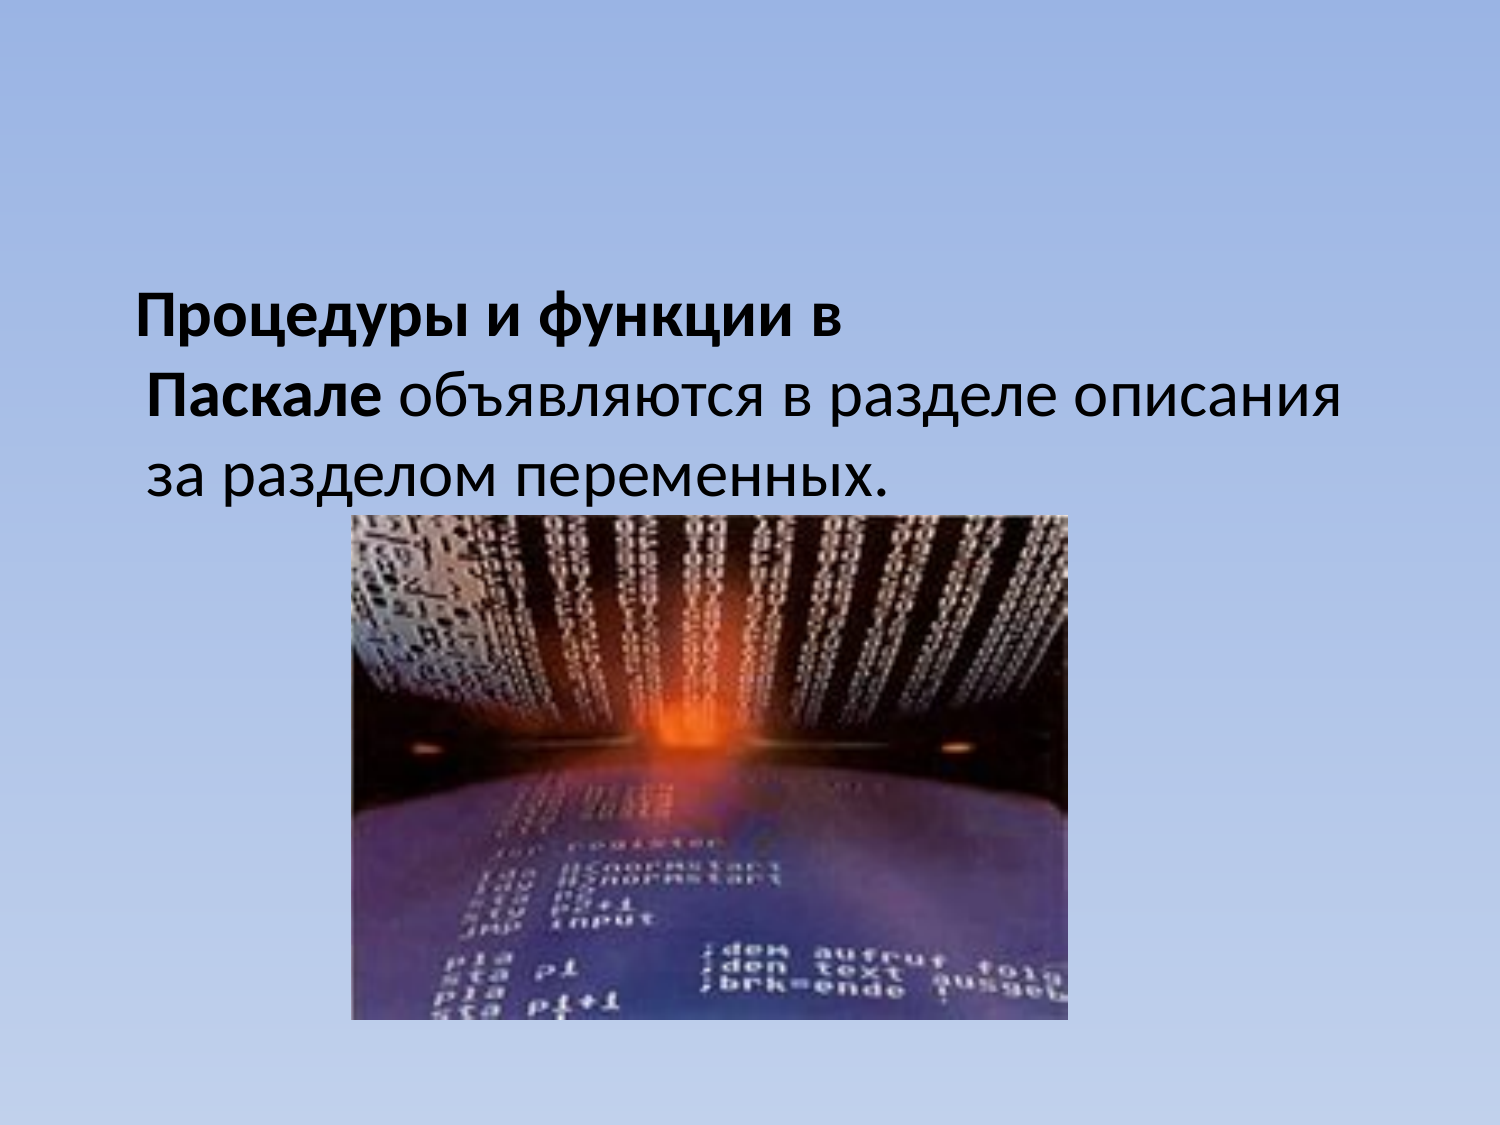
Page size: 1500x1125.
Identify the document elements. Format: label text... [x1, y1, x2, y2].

list Процедуры и функции в Паскале объявляются в разделе описания за разделом переменных. [75, 262, 1425, 1005]
picture [351, 515, 1068, 1020]
